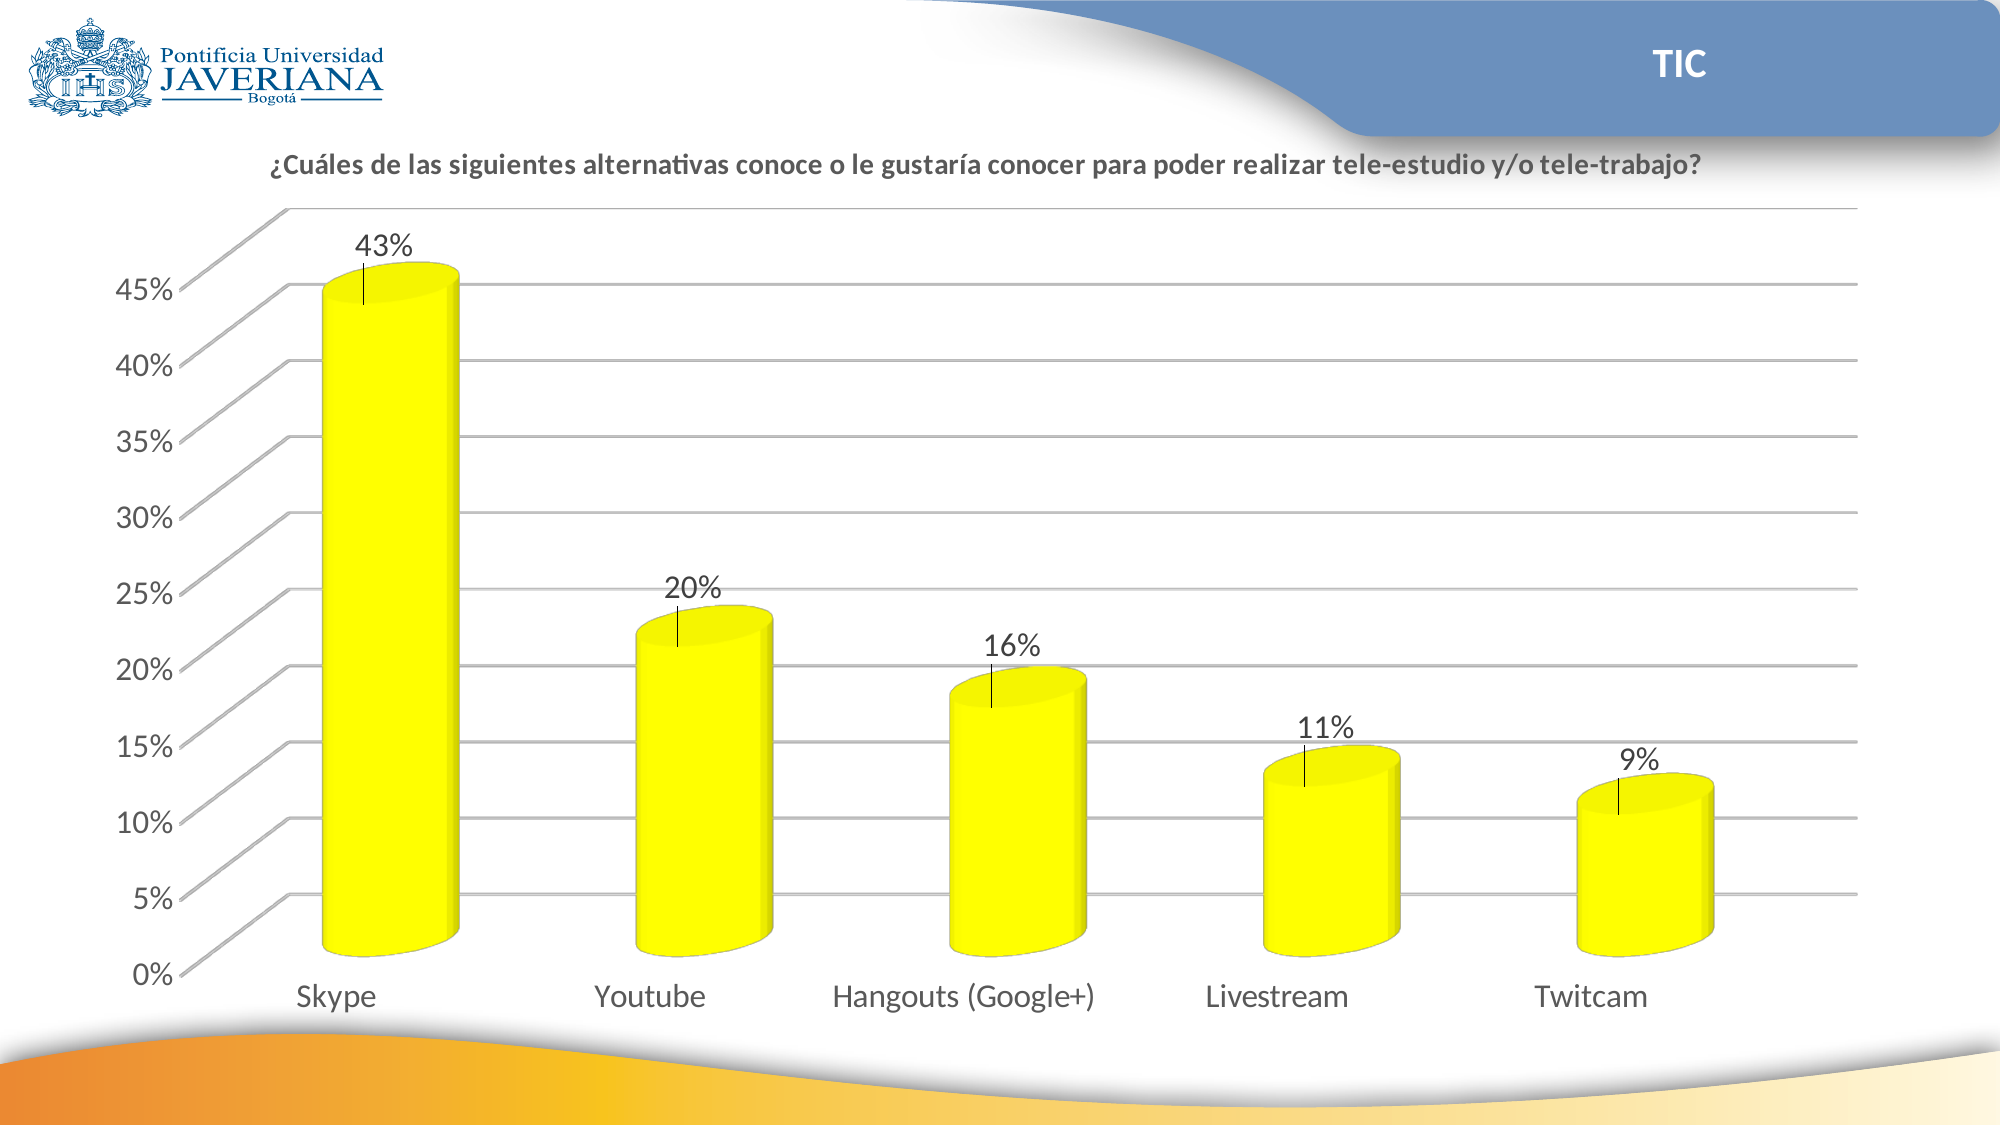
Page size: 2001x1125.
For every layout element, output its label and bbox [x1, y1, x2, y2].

chart [74, 117, 1900, 1034]
picture [28, 17, 384, 118]
picture [906, 0, 2000, 137]
picture [0, 1034, 2000, 1125]
